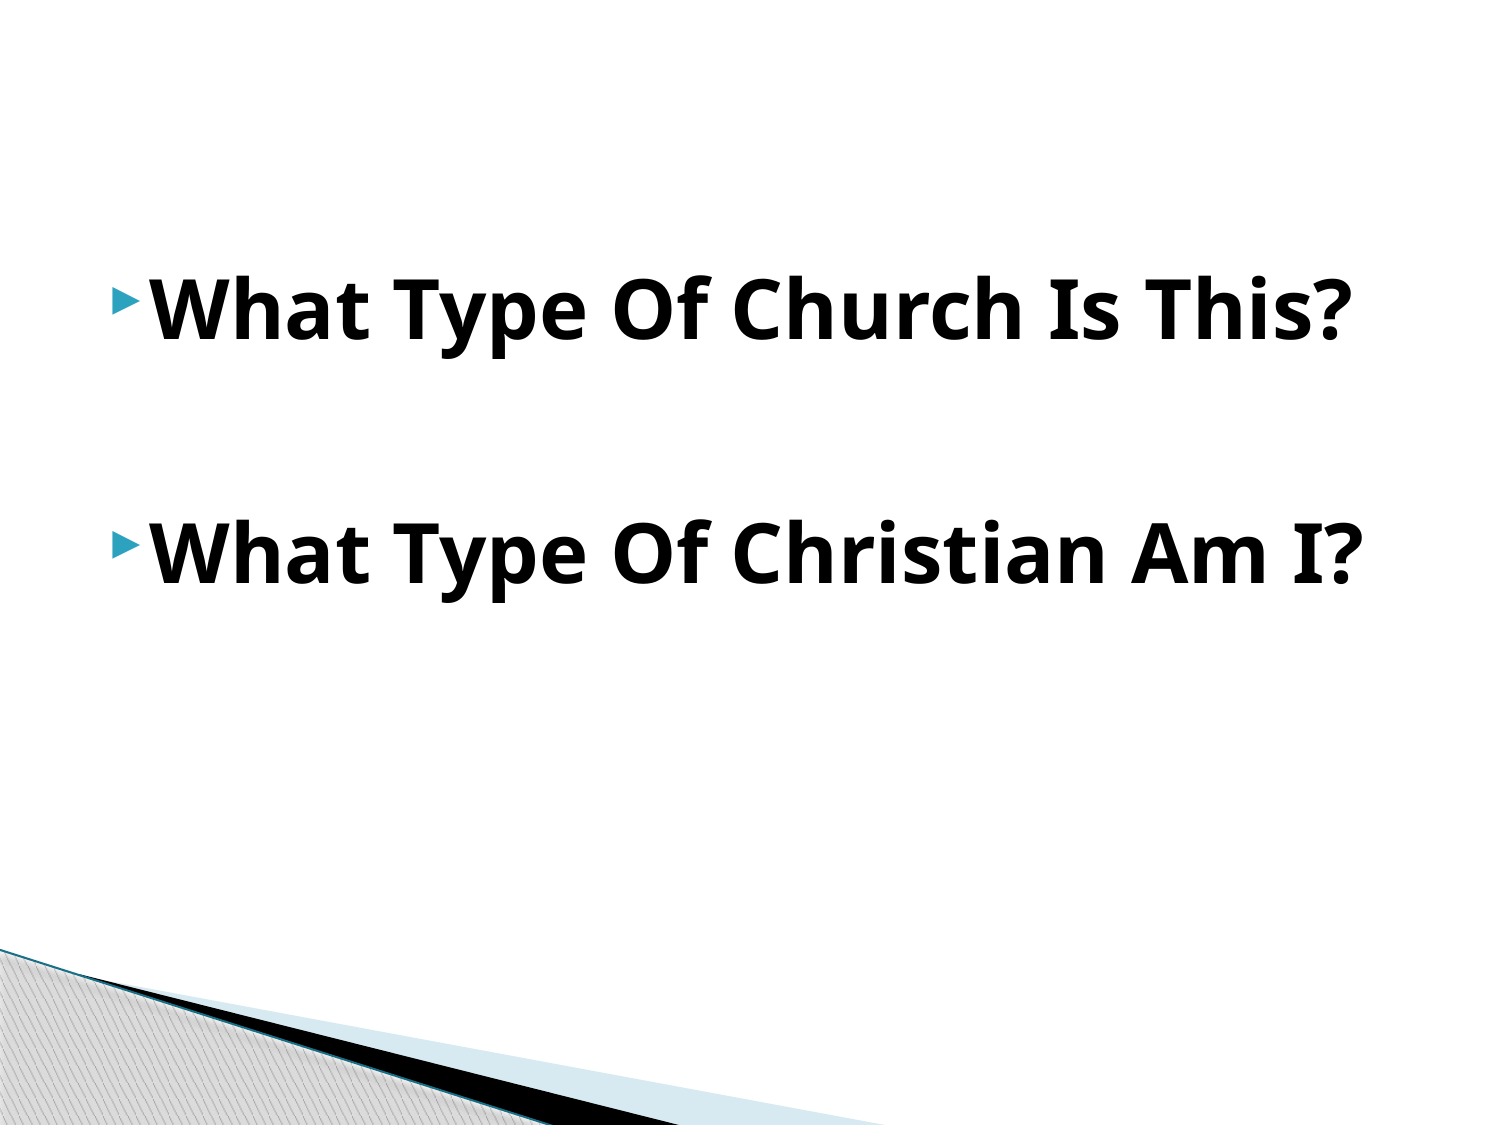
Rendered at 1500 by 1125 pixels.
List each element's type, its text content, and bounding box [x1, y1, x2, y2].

list What Type Of Church Is This? What Type Of Christian Am I? [75, 243, 1425, 986]
